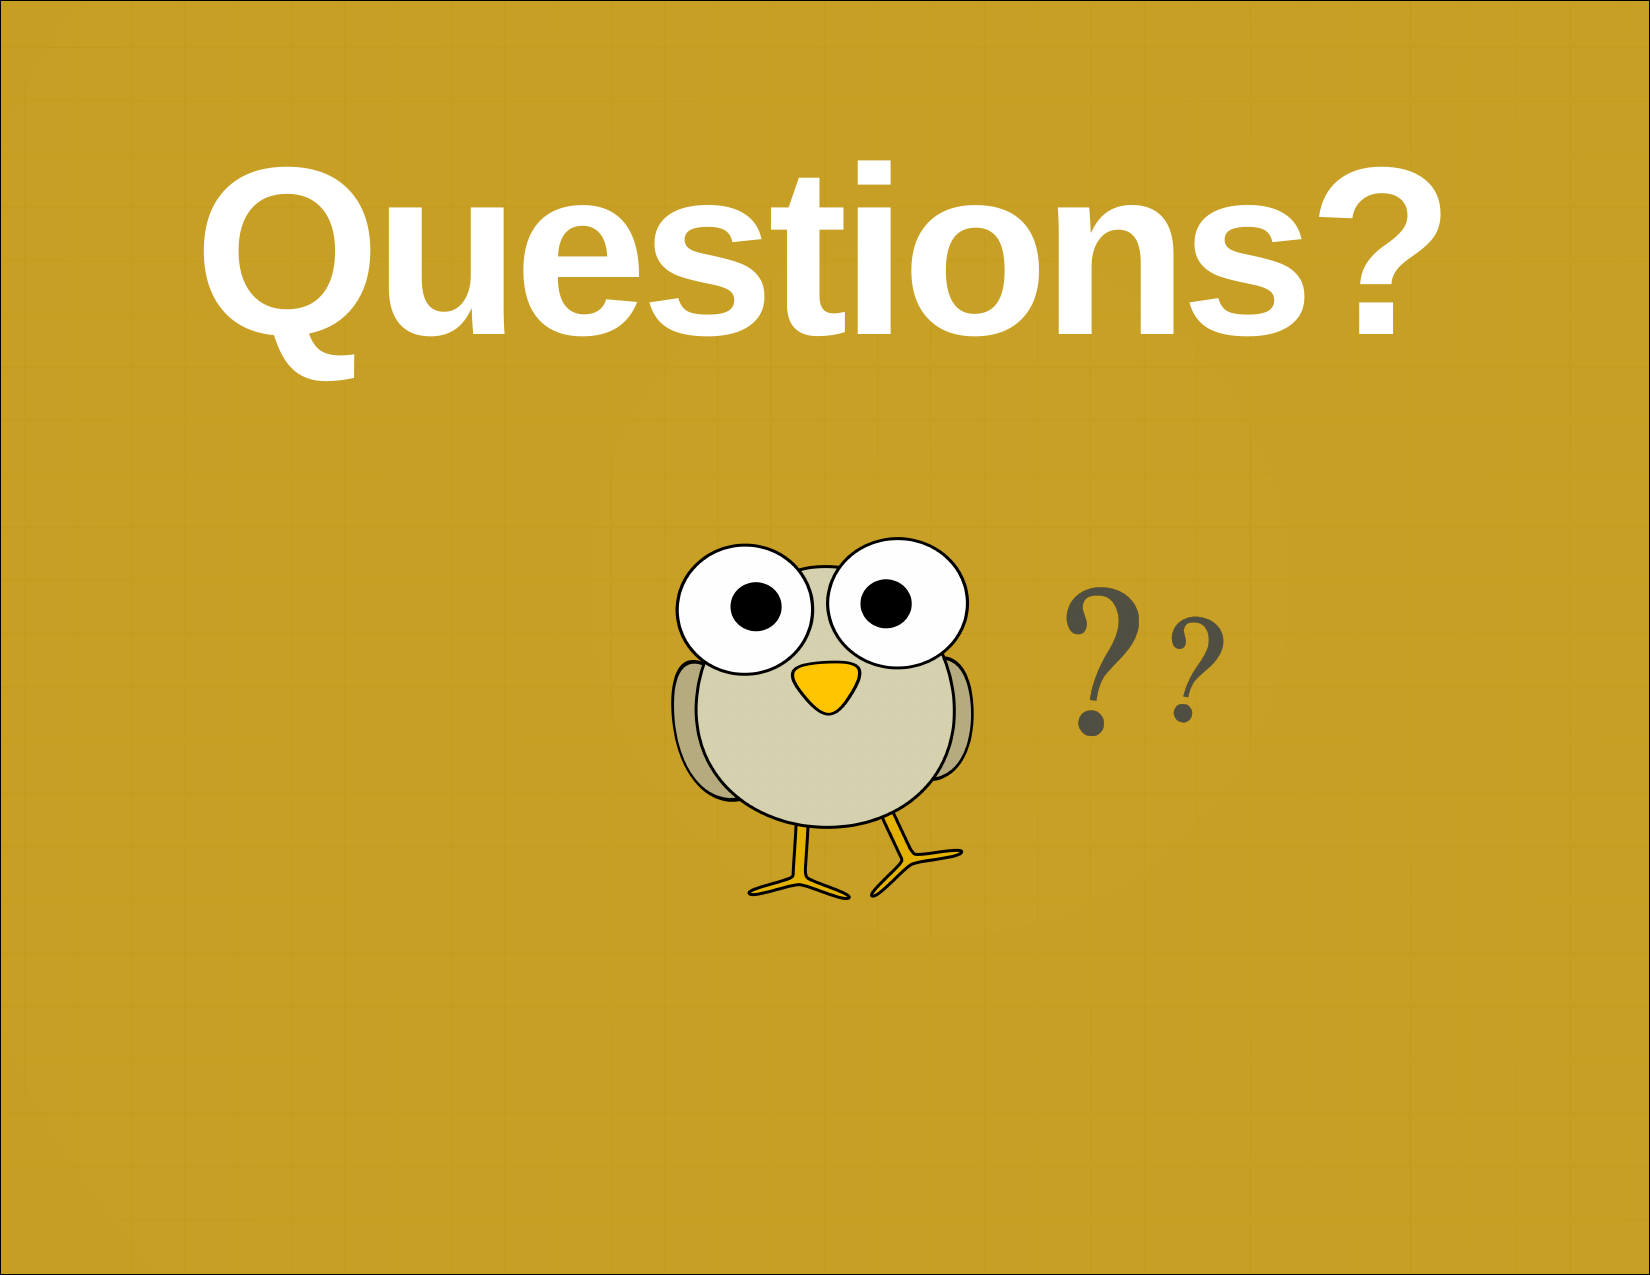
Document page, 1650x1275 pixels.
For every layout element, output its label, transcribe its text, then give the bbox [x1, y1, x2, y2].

title Questions? [24, 81, 1625, 396]
picture [671, 537, 1228, 901]
text_box [0, 0, 1650, 1275]
